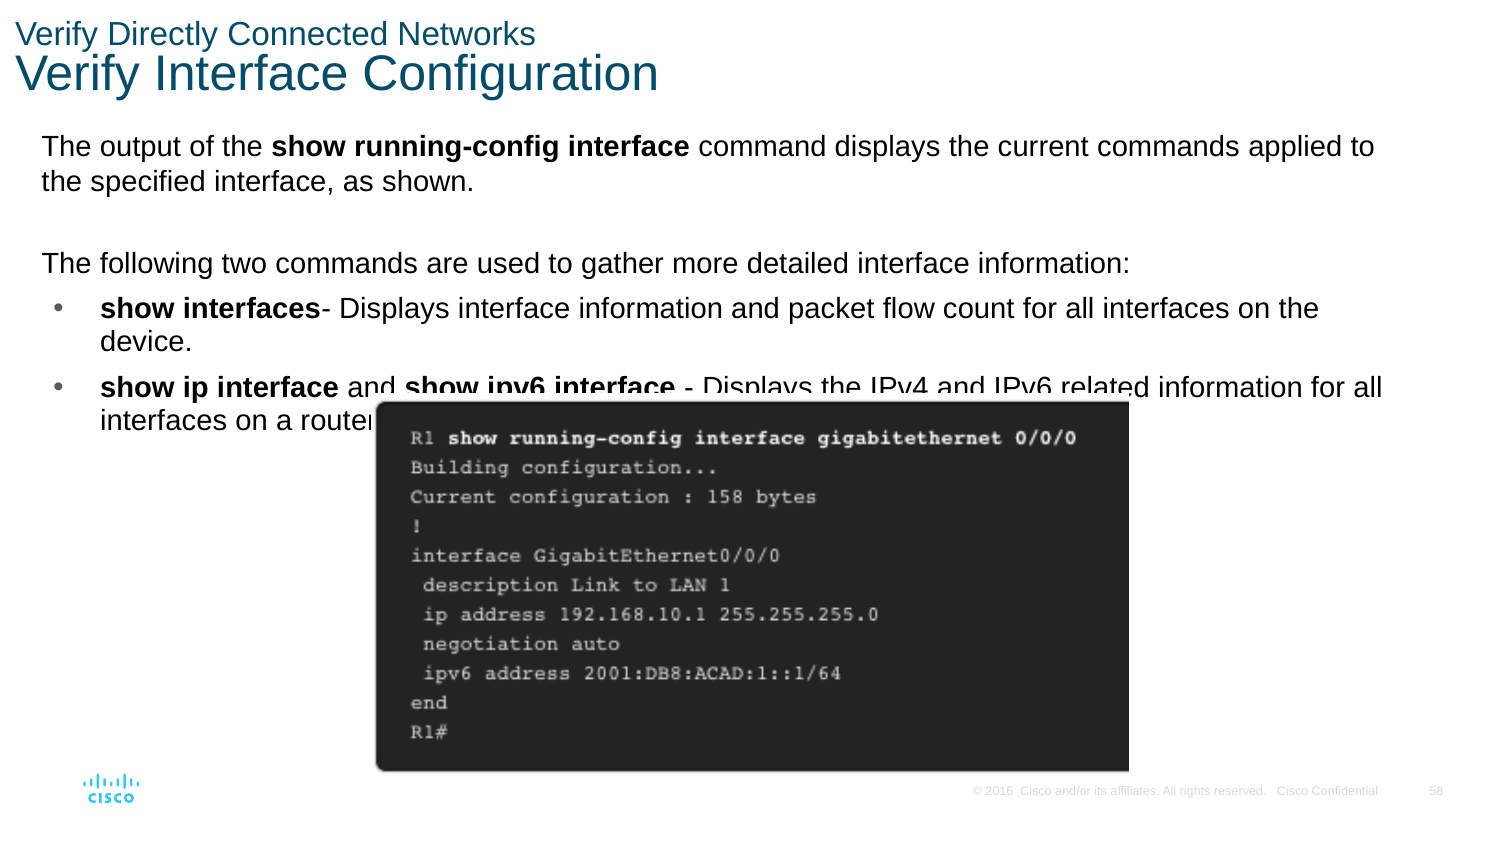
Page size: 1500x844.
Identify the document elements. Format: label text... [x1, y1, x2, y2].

picture [371, 392, 1129, 780]
title Verify Directly Connected Networks Verify Interface Configuration [0, 0, 1369, 121]
list The output of the show running-config interface command displays the current commands applied to the specified interface, as shown. The following two commands are used to gather more detailed interface information: show interfaces- Displays interface information and packet flow count for all interfaces on the device. show ip interface and show ipv6 interface - Displays the IPv4 and IPv6 related information for all interfaces on a router.. [26, 120, 1437, 394]
